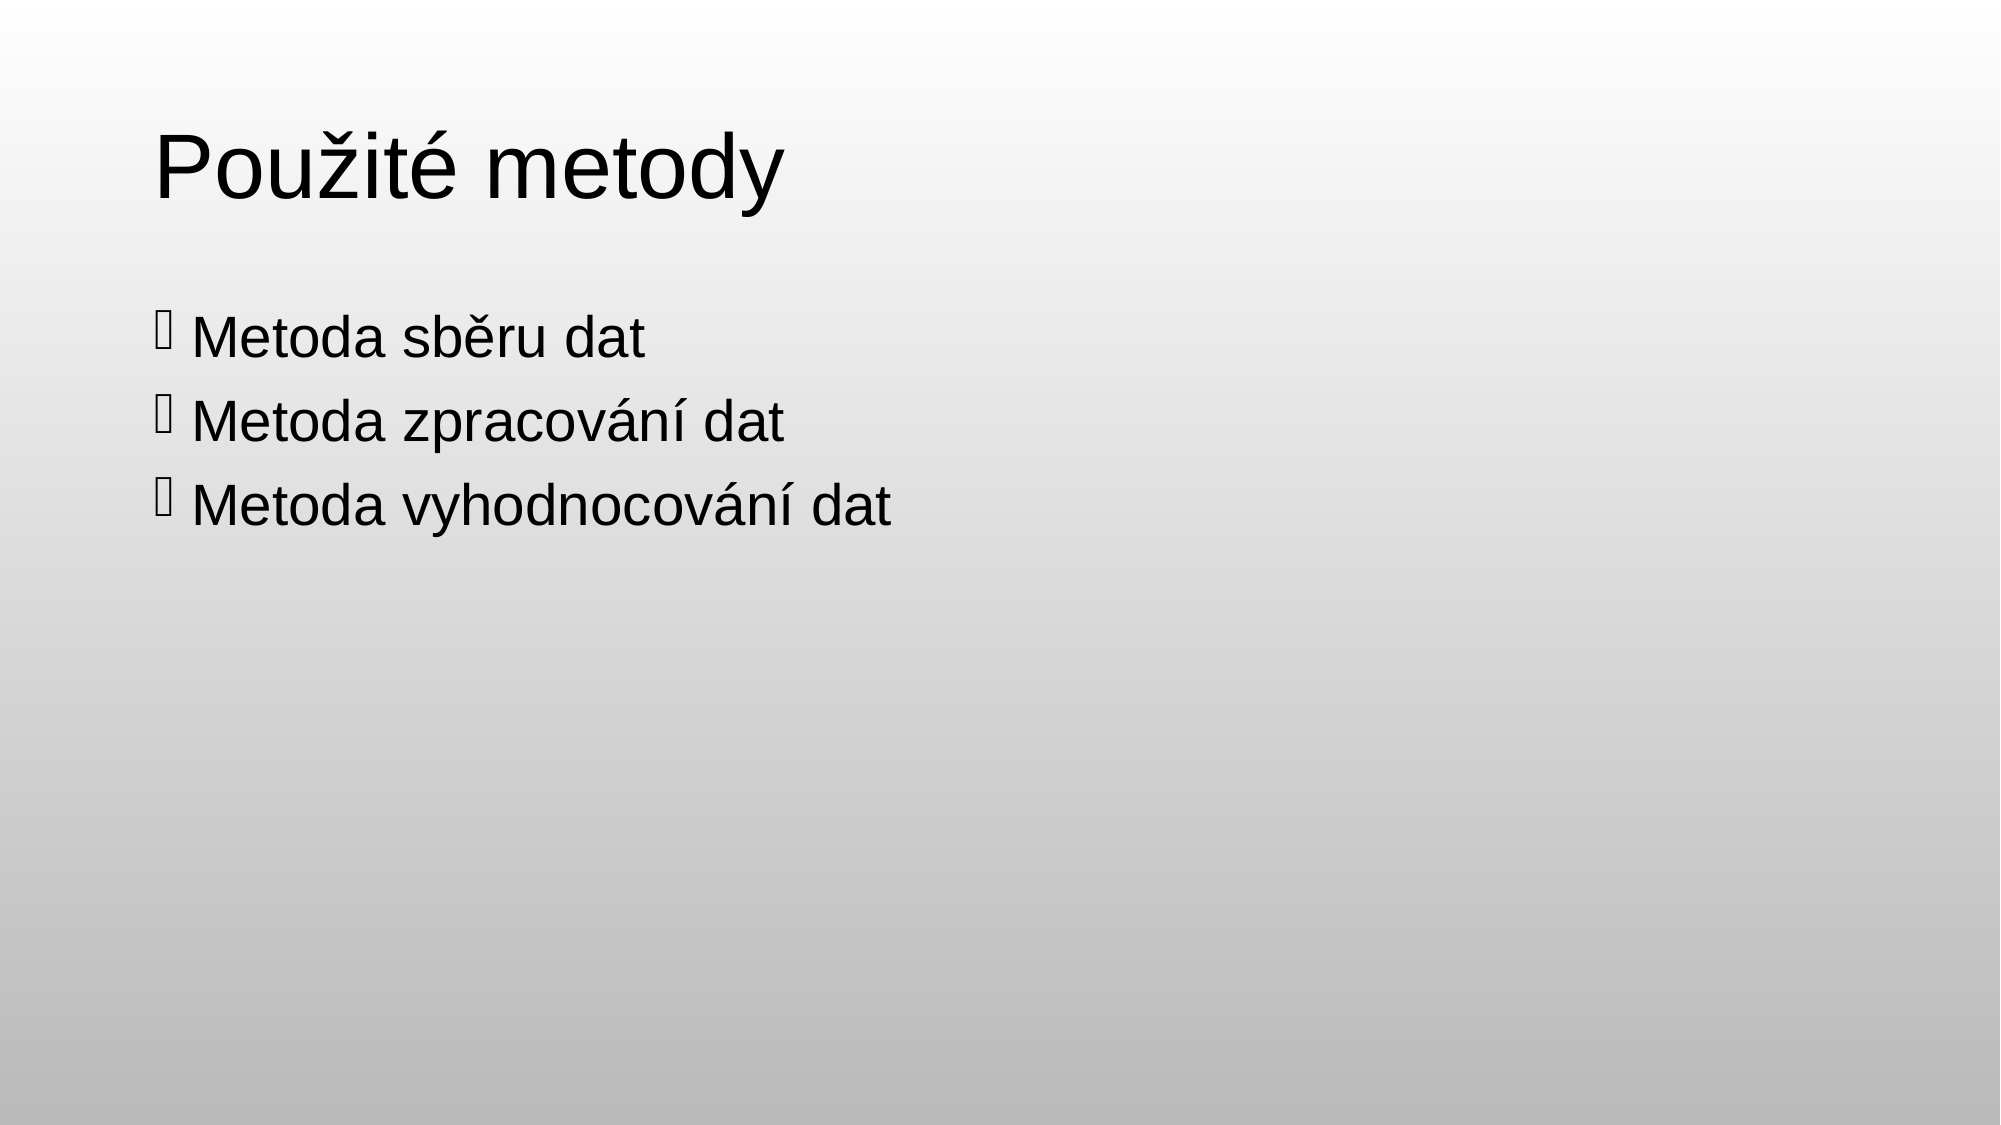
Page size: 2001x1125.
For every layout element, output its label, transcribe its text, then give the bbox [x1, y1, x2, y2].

list Metoda sběru dat Metoda zpracování dat Metoda vyhodnocování dat [138, 299, 1864, 1014]
title Použité metody [138, 60, 1864, 278]
